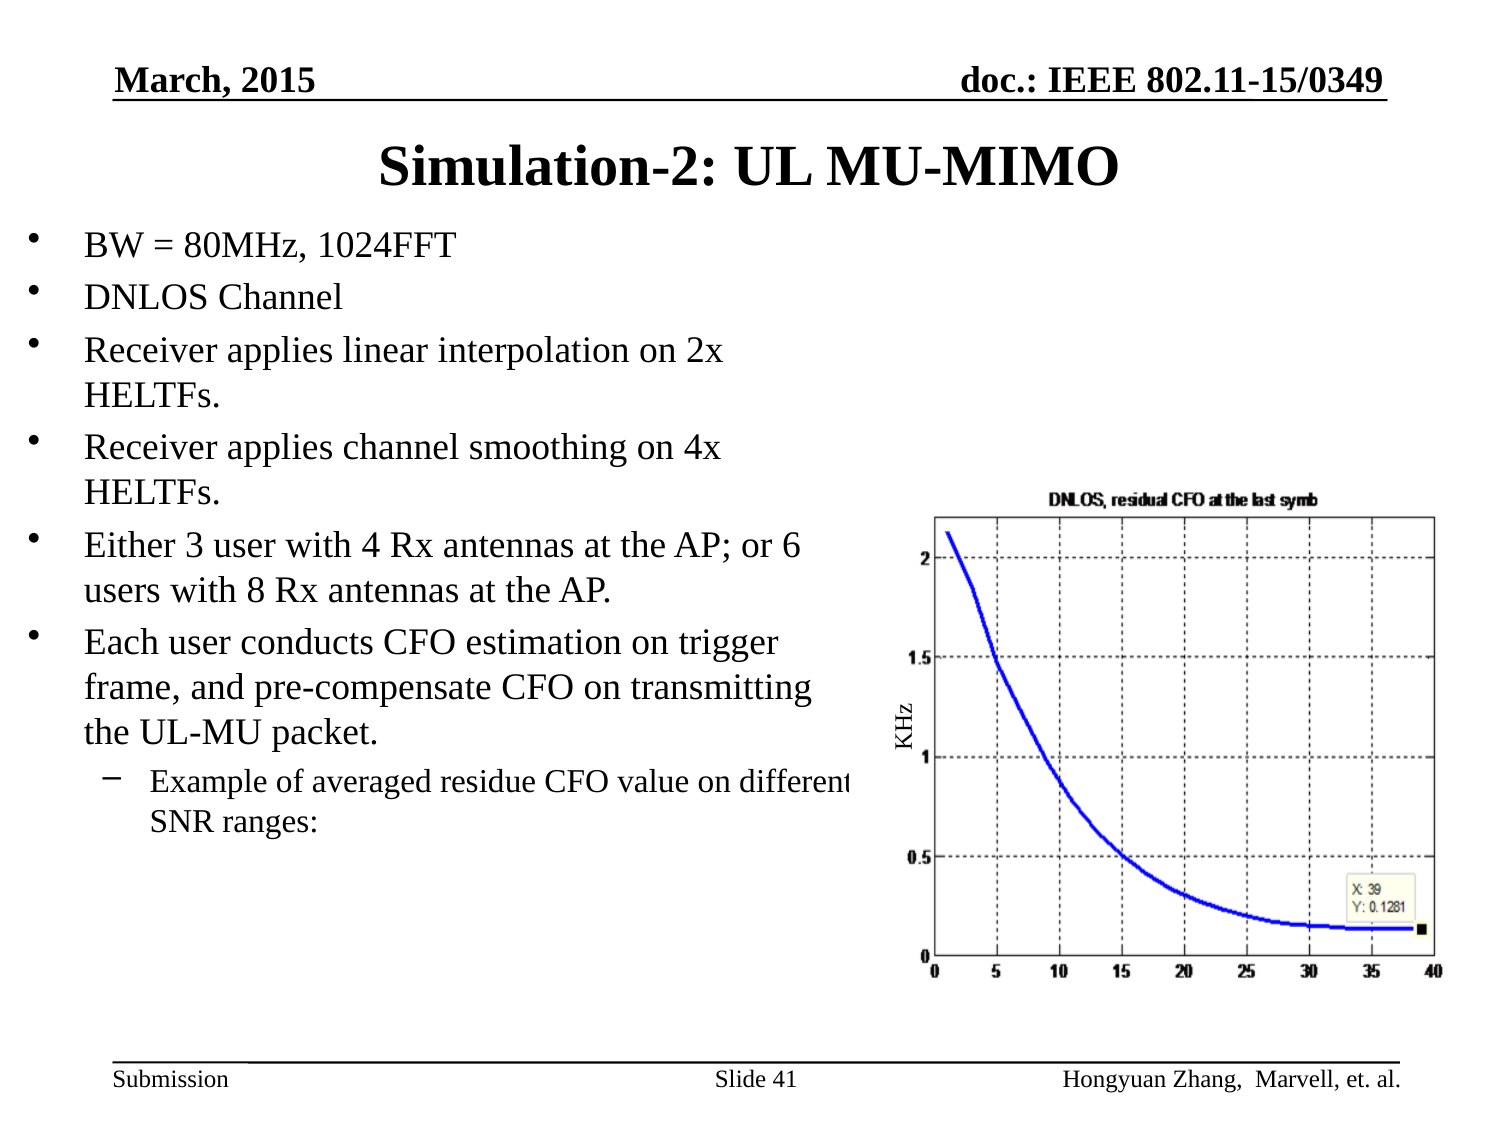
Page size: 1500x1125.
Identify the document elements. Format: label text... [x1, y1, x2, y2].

picture [849, 474, 1500, 1051]
footer Hongyuan Zhang, Marvell, et. al. [1057, 1061, 1402, 1093]
slide_number Slide 41 [712, 1061, 800, 1093]
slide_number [114, 54, 335, 101]
list BW = 80MHz, 1024FFT DNLOS Channel Receiver applies linear interpolation on 2x HELTFs. Receiver applies channel smoothing on 4x HELTFs. Either 3 user with 4 Rx antennas at the AP; or 6 users with 8 Rx antennas at the AP. Each user conducts CFO estimation on trigger frame, and pre-compensate CFO on transmitting the UL-MU packet. Example of averaged residue CFO value on different SNR ranges: [12, 212, 876, 1001]
title Simulation-2: UL MU-MIMO [112, 124, 1388, 201]
